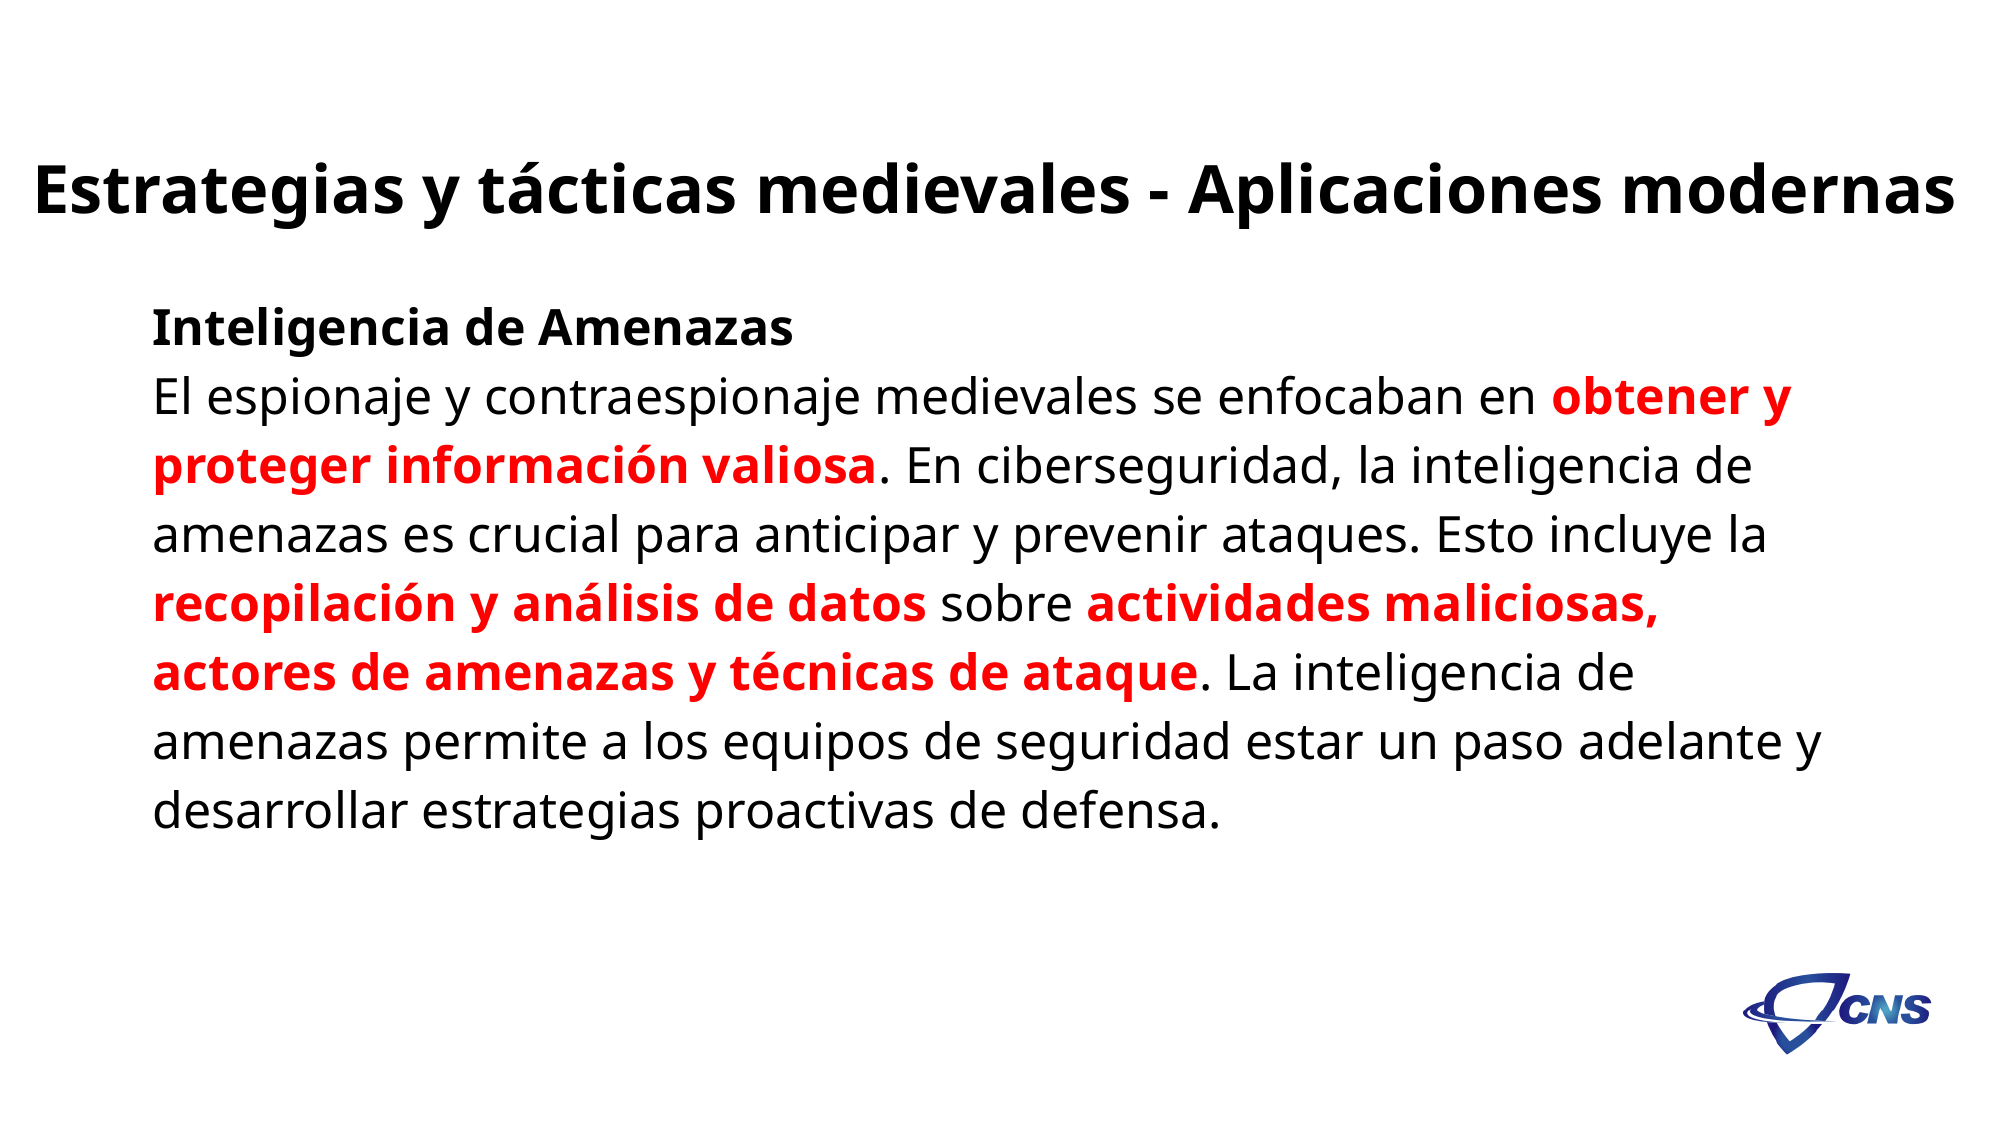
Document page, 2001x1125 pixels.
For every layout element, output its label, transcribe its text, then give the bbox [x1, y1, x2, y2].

text_box Estrategias y tácticas medievales - Aplicaciones modernas [17, 139, 1990, 234]
title Inteligencia de Amenazas El espionaje y contraespionaje medievales se enfocaban en obtener y proteger información valiosa. En ciberseguridad, la inteligencia de amenazas es crucial para anticipar y prevenir ataques. Esto incluye la recopilación y análisis de datos sobre actividades maliciosas, actores de amenazas y técnicas de ataque. La inteligencia de amenazas permite a los equipos de seguridad estar un paso adelante y desarrollar estrategias proactivas de defensa. [137, 301, 1863, 823]
picture [1736, 964, 1938, 1057]
